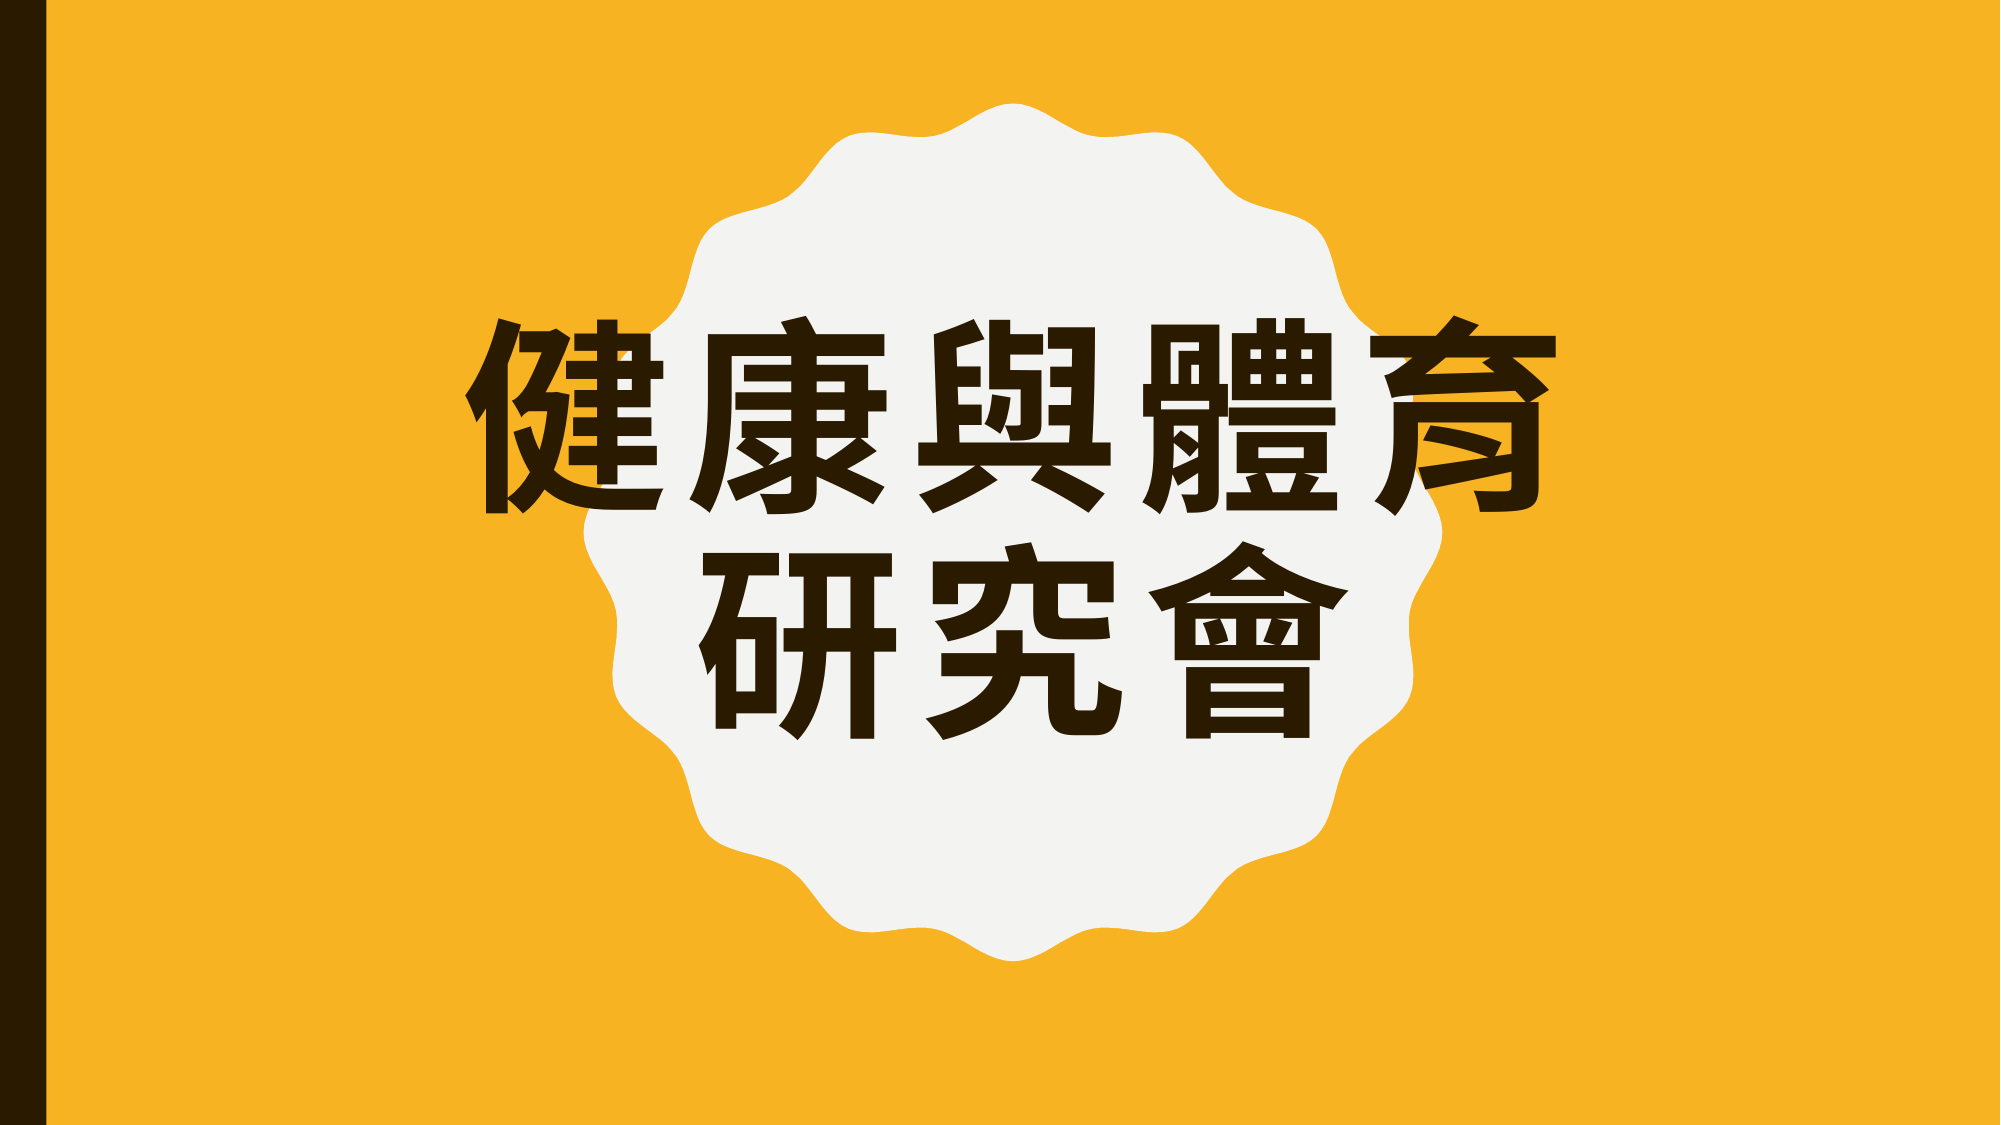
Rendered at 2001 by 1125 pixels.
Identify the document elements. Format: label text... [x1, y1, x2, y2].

title 健康與體育 研究會 [176, 180, 1870, 902]
